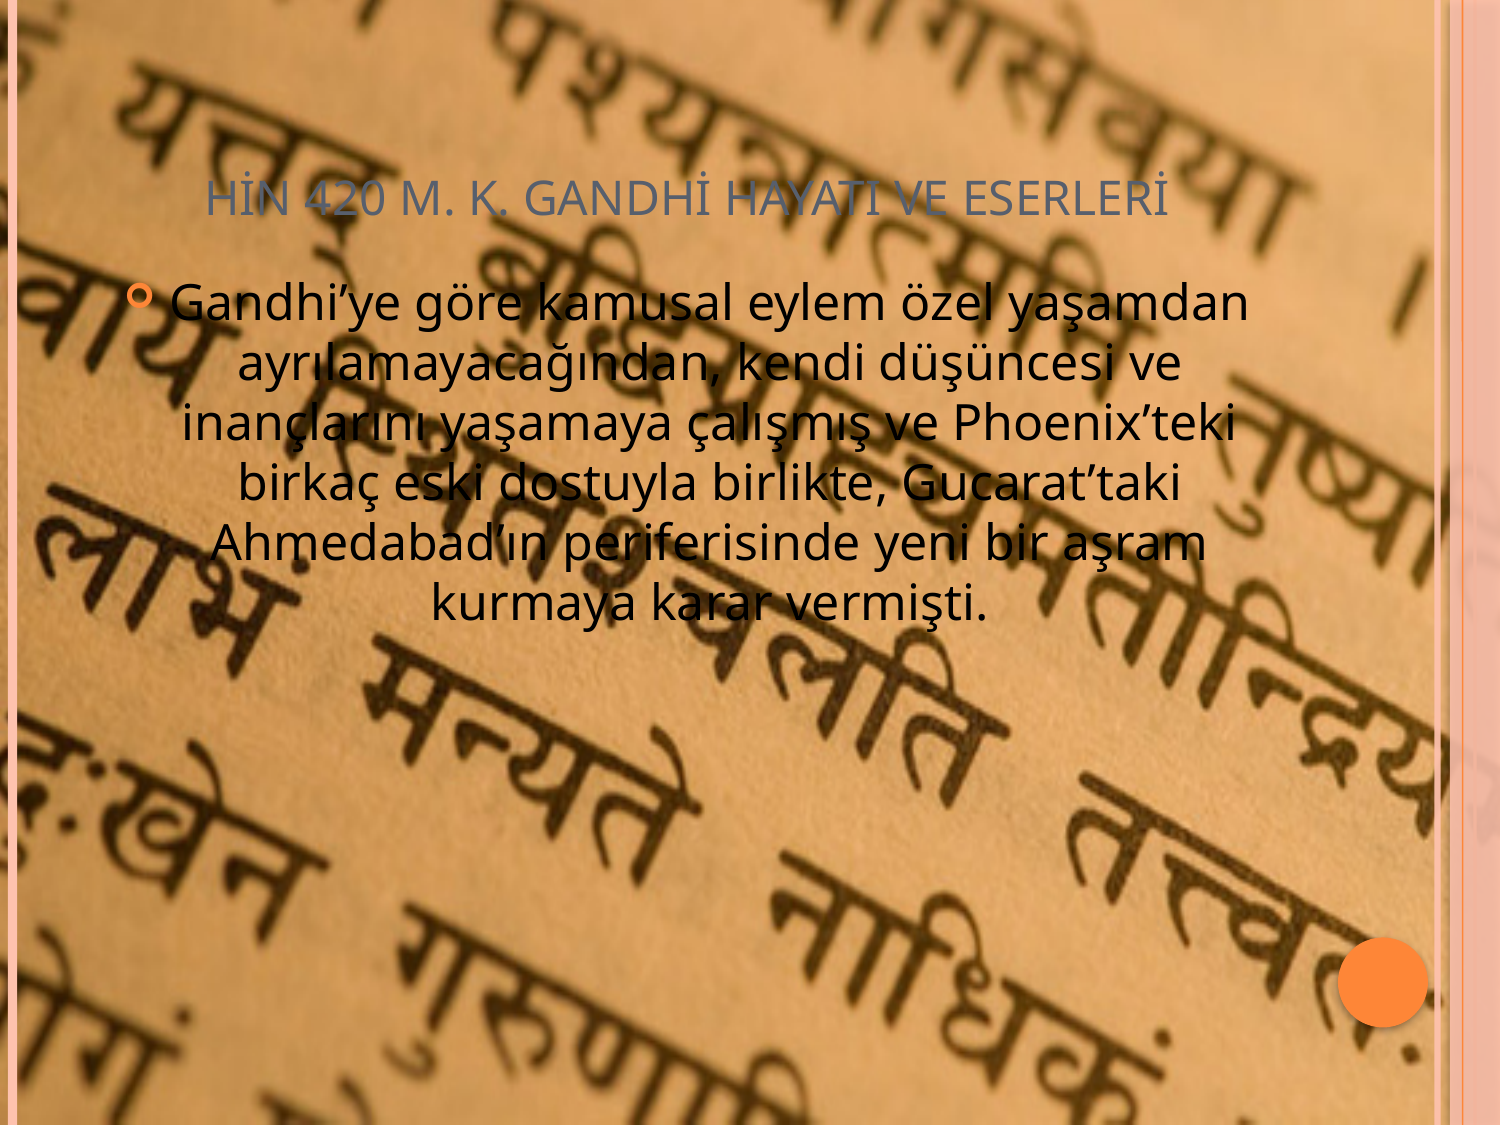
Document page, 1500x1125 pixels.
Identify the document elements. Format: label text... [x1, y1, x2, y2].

picture [18, 0, 1434, 1125]
picture [1441, 0, 1449, 1125]
picture [0, 0, 7, 1125]
list Gandhi’ye göre kamusal eylem özel yaşamdan ayrılamayacağından, kendi düşüncesi ve inançlarını yaşamaya çalışmış ve Phoenix’teki birkaç eski dostuyla birlikte, Gucarat’taki Ahmedabad’ın periferisinde yeni bir aşram kurmaya karar vermişti. [75, 262, 1300, 1062]
title HİN 420 M. K. GANDHİ HAYATI VE ESERLERİ [75, 45, 1300, 233]
